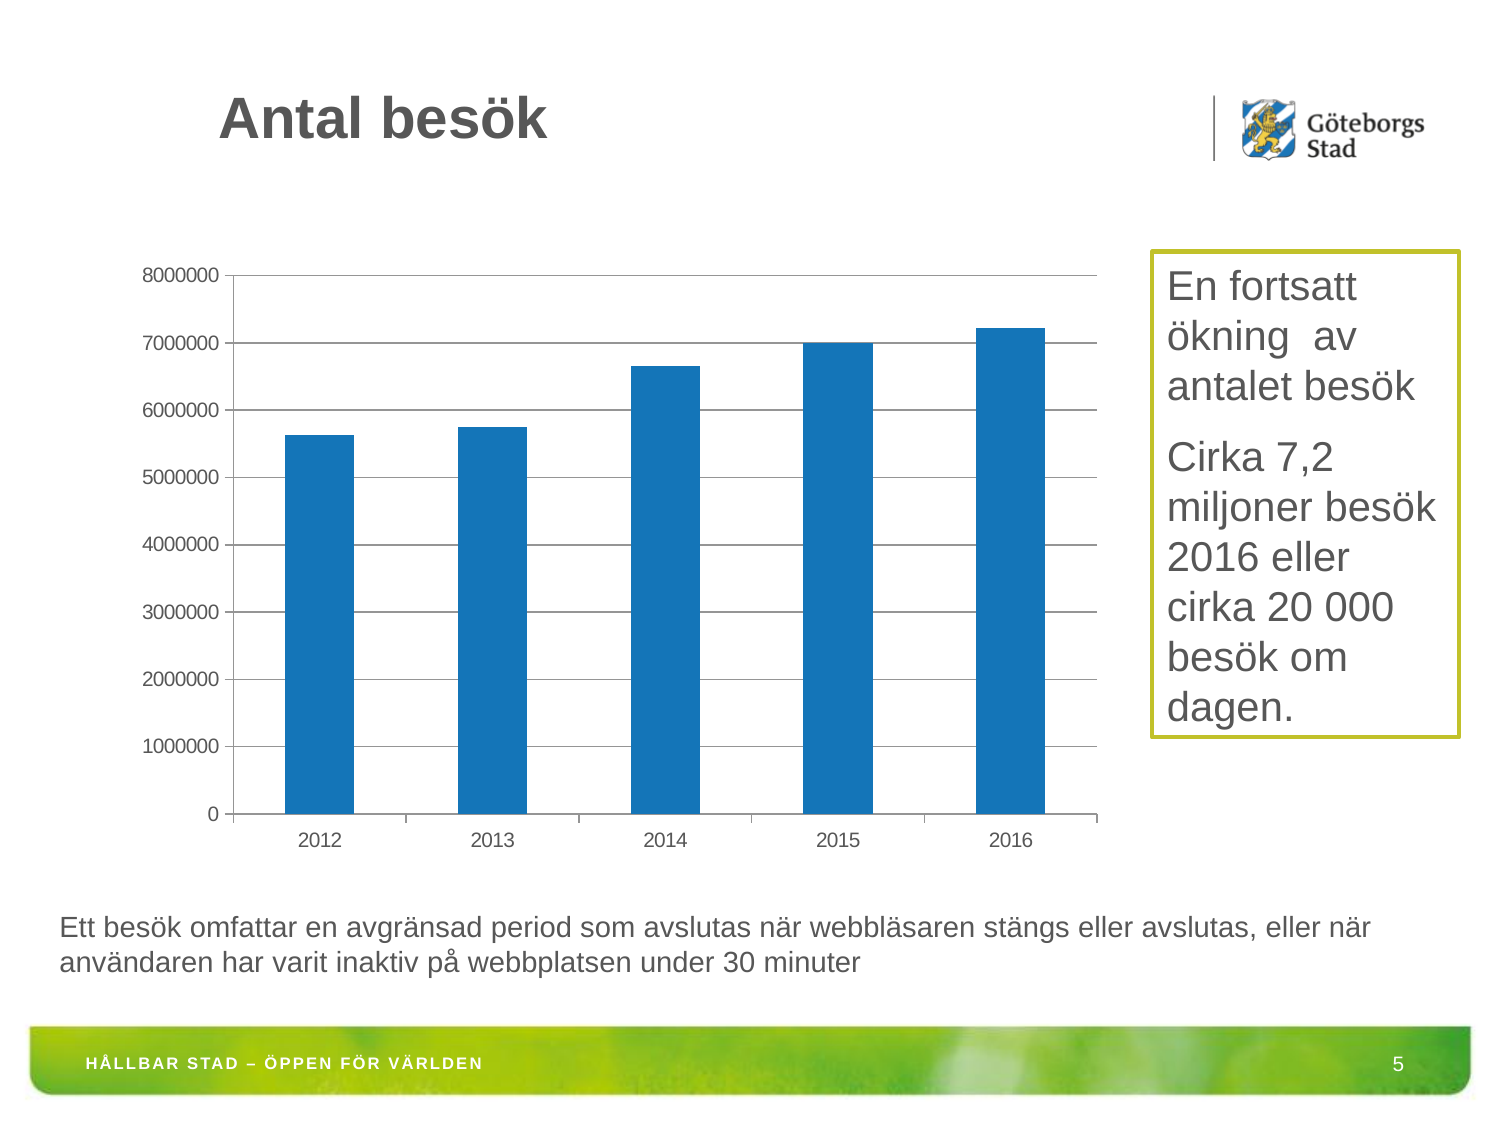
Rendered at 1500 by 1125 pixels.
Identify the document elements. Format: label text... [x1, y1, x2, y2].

text_box Ett besök omfattar en avgränsad period som avslutas när webbläsaren stängs eller avslutas, eller när användaren har varit inaktiv på webbplatsen under 30 minuter [44, 901, 1500, 986]
slide_number 5 [1361, 1028, 1436, 1097]
text_box Antal besök [203, 50, 691, 181]
picture [1213, 0, 1500, 161]
picture [0, 999, 1500, 1125]
footer HÅLLBAR STAD – ÖPPEN FÖR VÄRLDEN [85, 1028, 561, 1097]
text_box En fortsatt ökning av antalet besök Cirka 7,2 miljoner besök 2016 eller cirka 20 000 besök om dagen. [1150, 249, 1461, 739]
chart [121, 251, 1118, 865]
